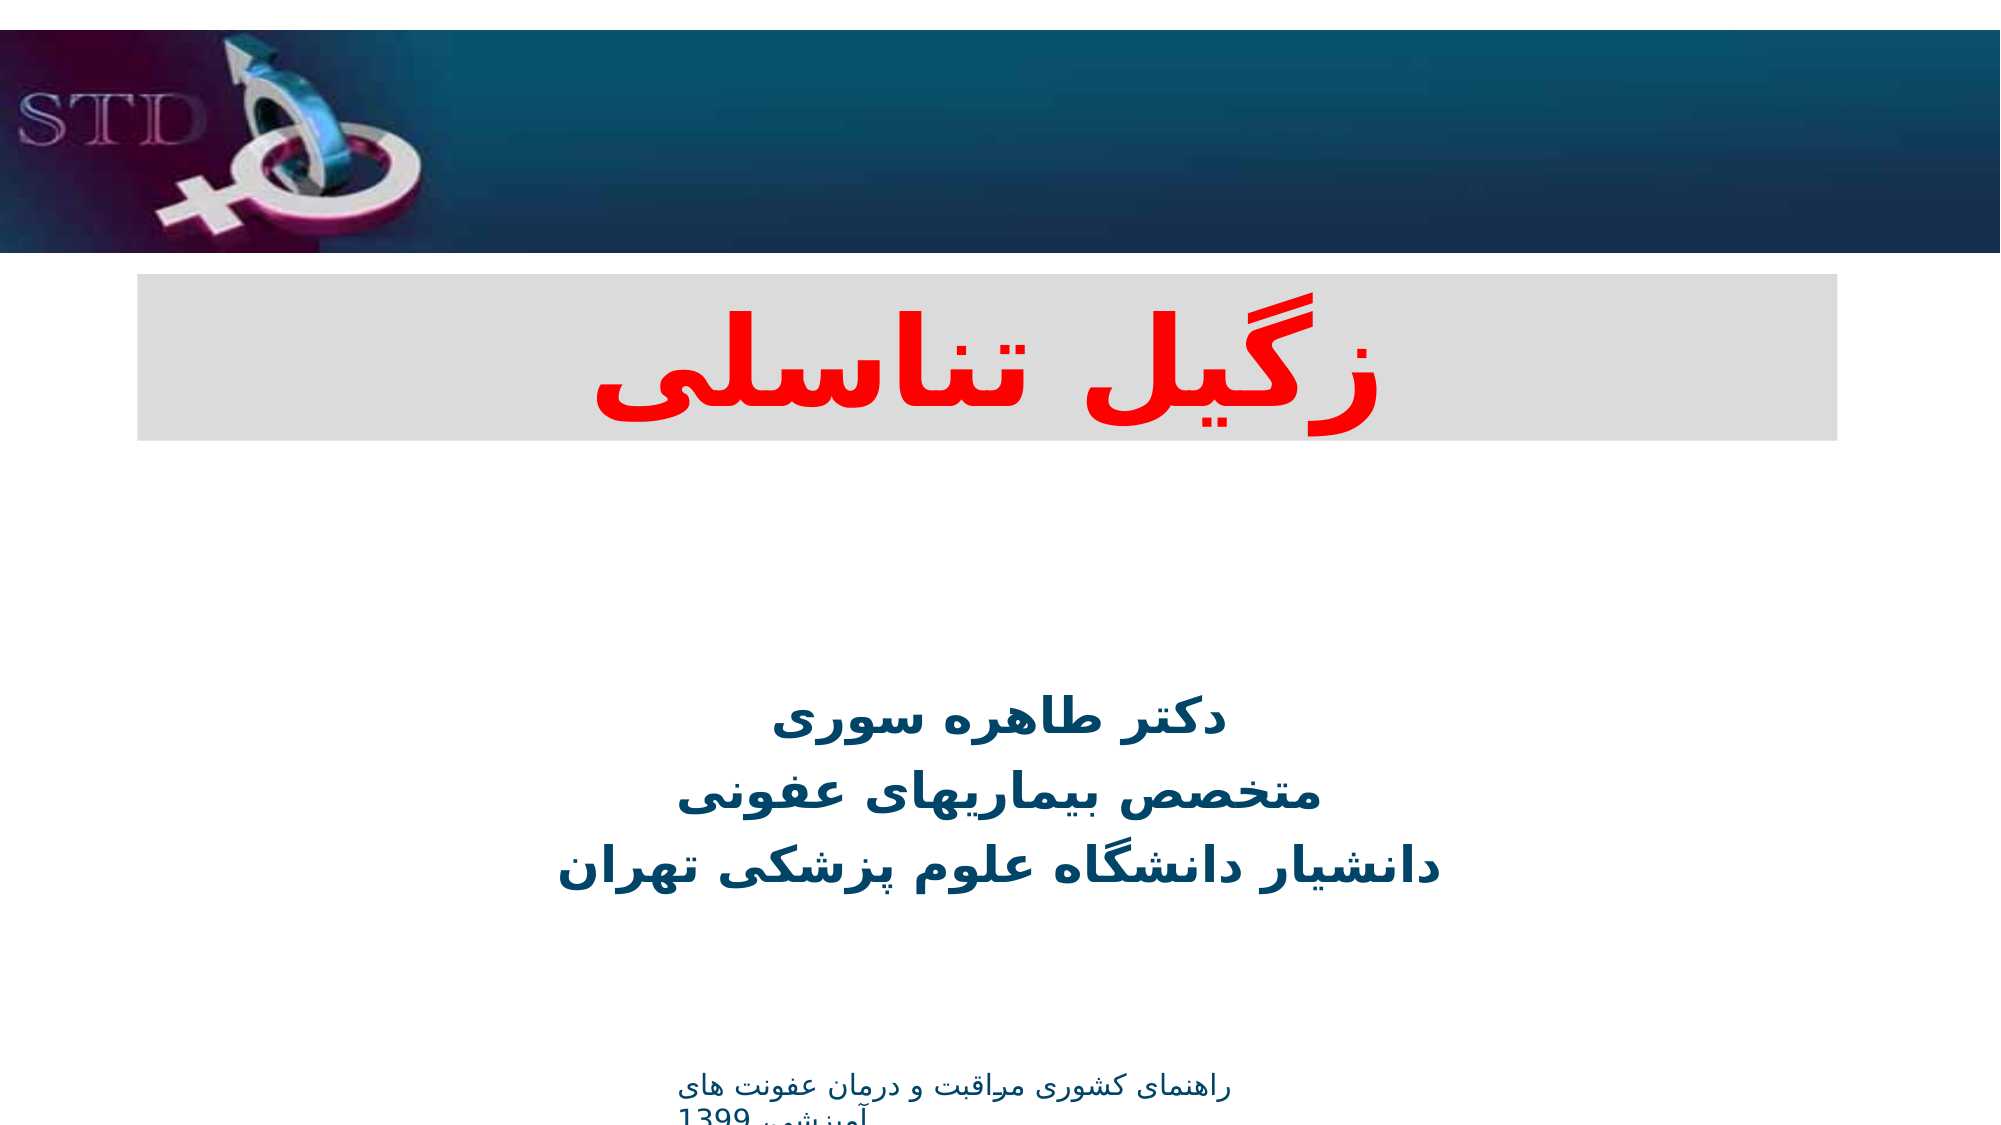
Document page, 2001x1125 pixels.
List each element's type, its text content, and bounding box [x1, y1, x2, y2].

subtitle دکتر طاهره سوری متخصص بیماریهای عفونی دانشیار دانشگاه علوم پزشکی تهران [249, 682, 1750, 955]
title زگیل تناسلی [137, 274, 1838, 441]
picture [0, 30, 2000, 253]
